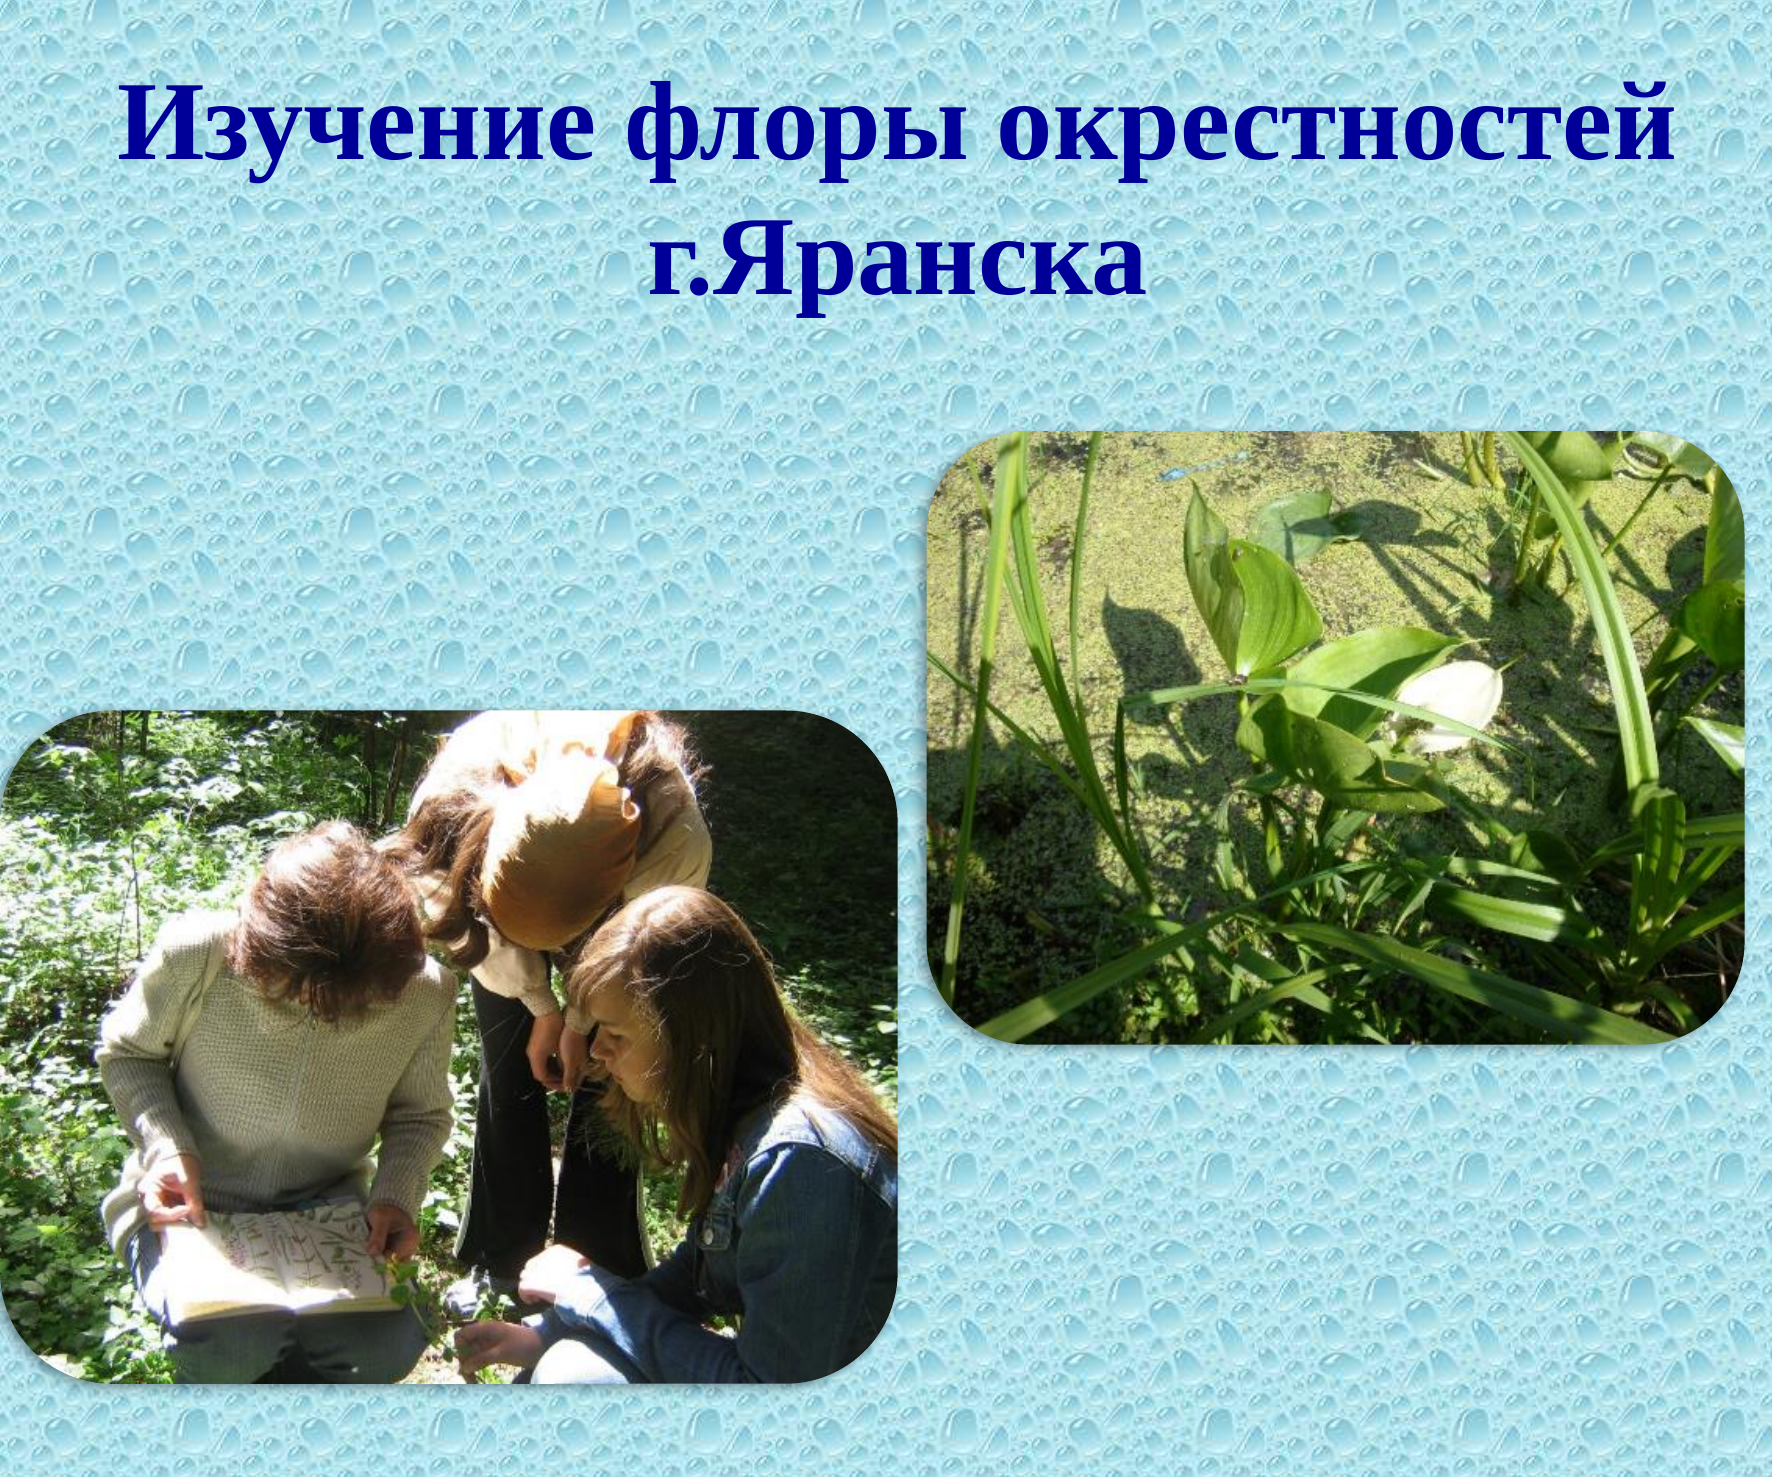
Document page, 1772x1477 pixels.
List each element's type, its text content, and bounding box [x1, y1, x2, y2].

picture [0, 0, 1772, 1477]
list [88, 344, 1684, 1319]
title Изучение флоры окрестностей г.Яранска [23, 59, 1772, 306]
